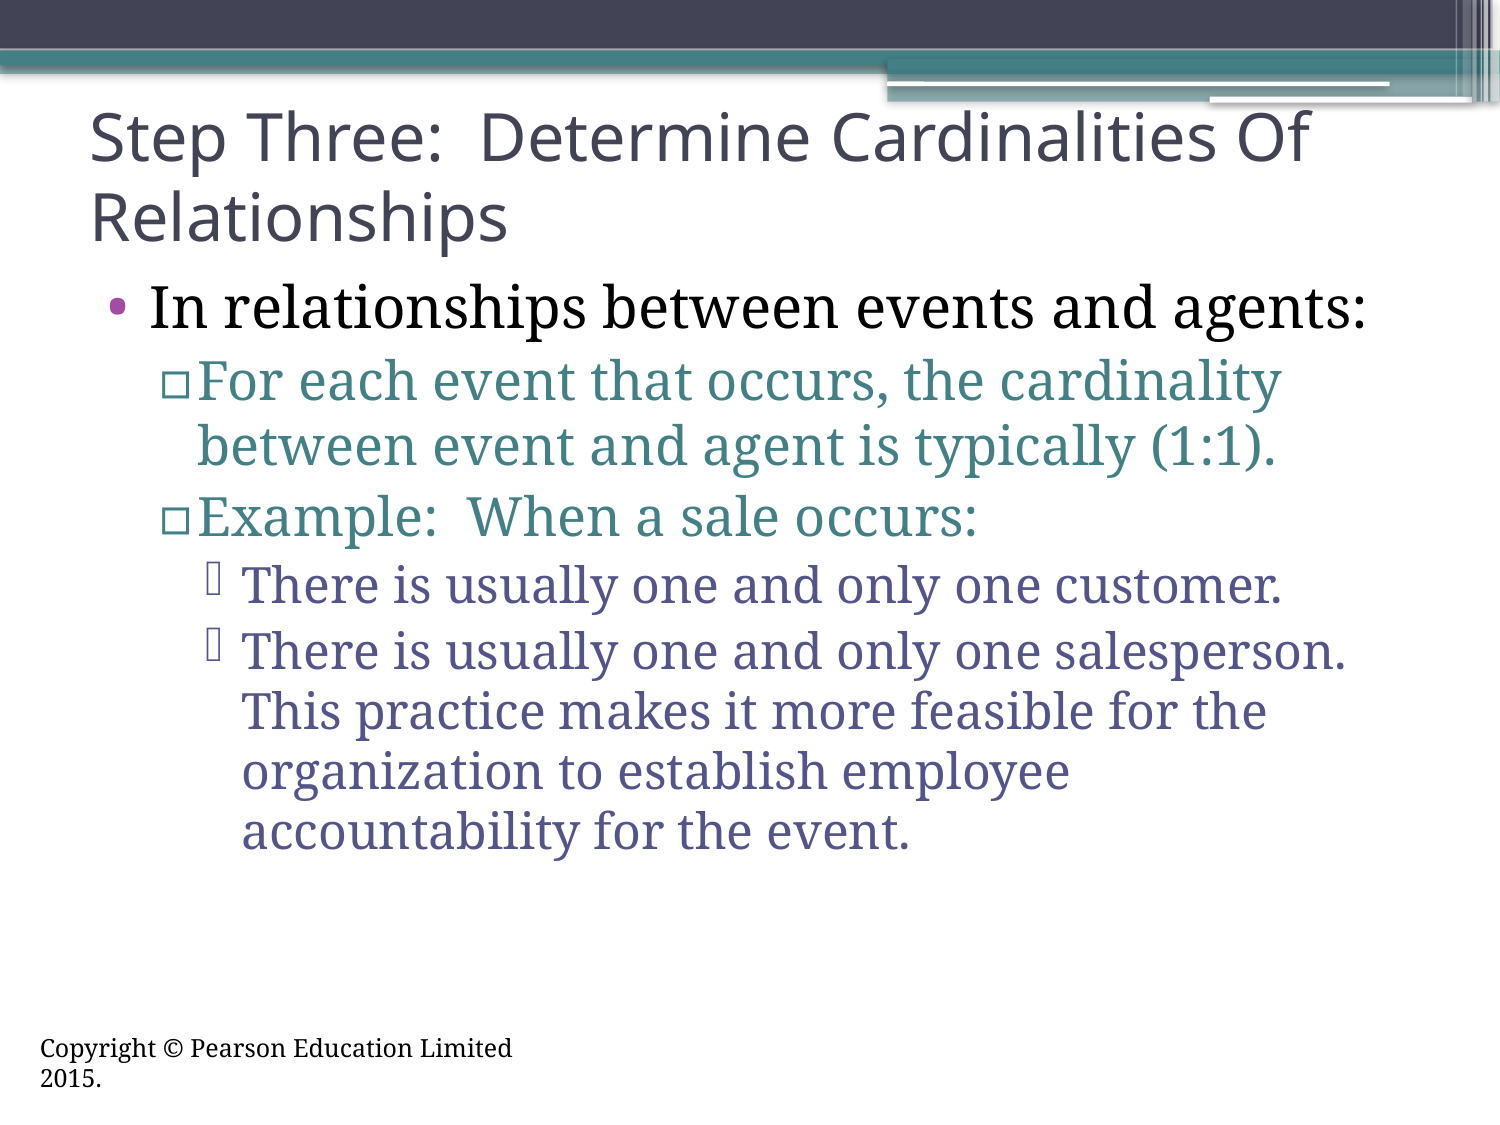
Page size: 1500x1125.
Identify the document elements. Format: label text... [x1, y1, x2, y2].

title Step Three: Determine Cardinalities Of Relationships [75, 87, 1425, 262]
list In relationships between events and agents: For each event that occurs, the cardinality between event and agent is typically (1:1). Example: When a sale occurs: There is usually one and only one customer. There is usually one and only one salesperson. This practice makes it more feasible for the organization to establish employee accountability for the event. [75, 262, 1425, 1038]
